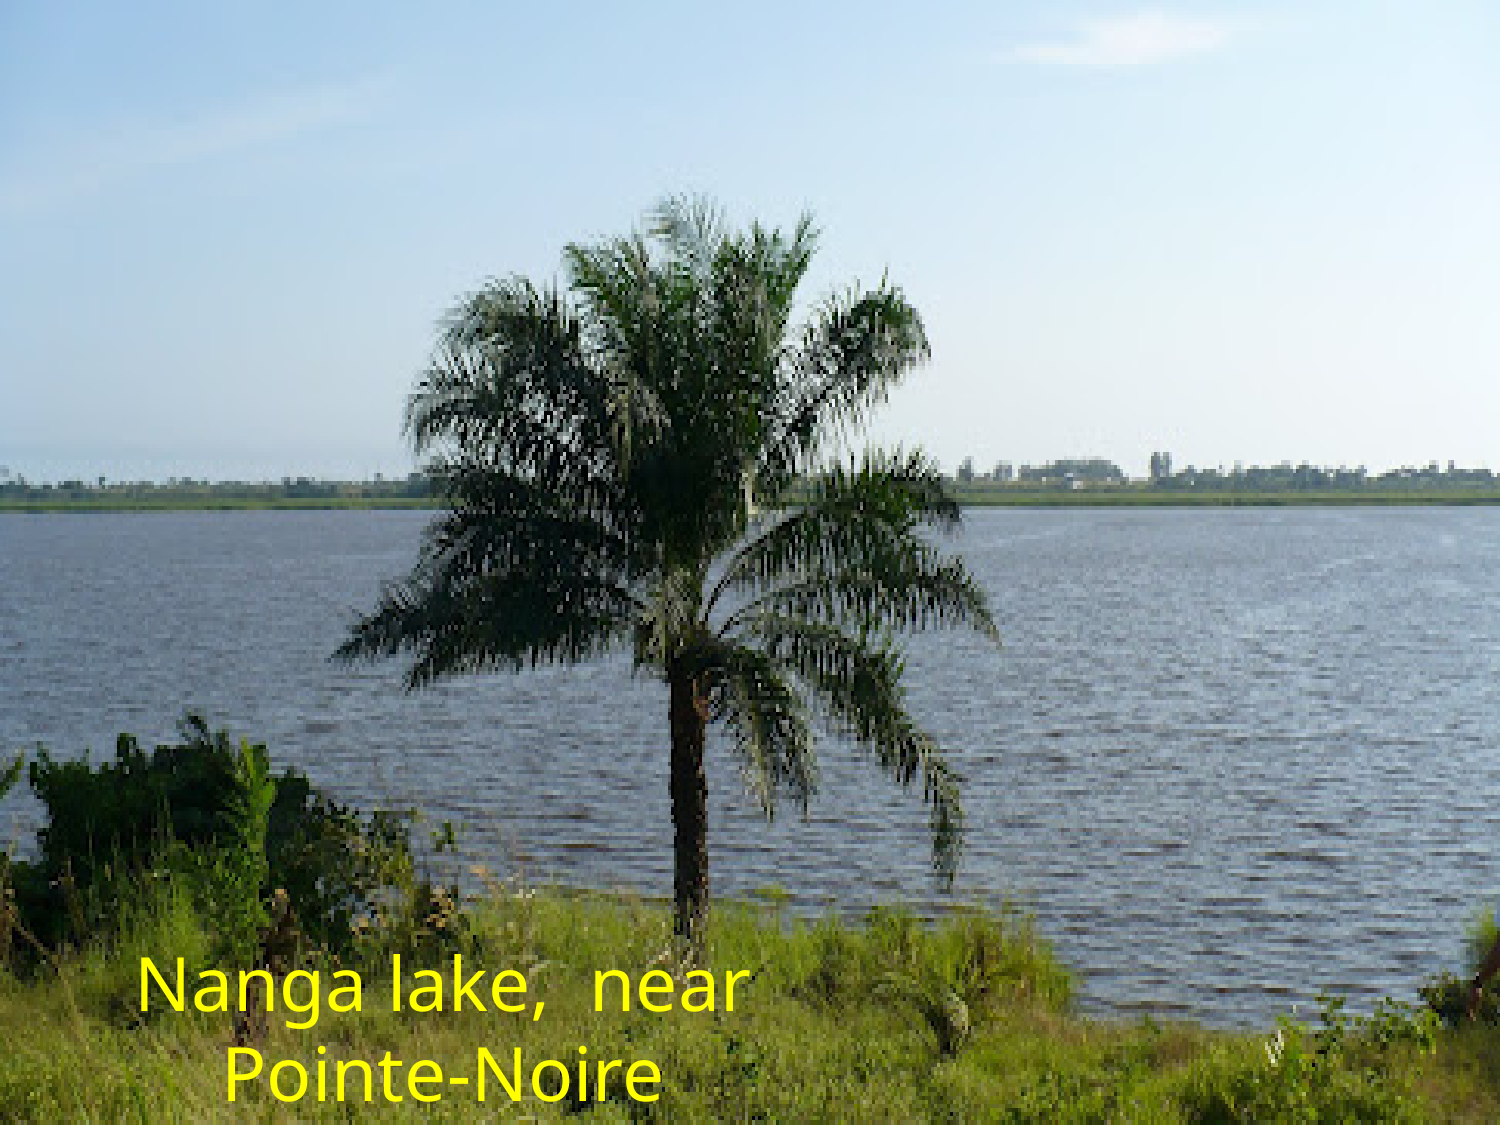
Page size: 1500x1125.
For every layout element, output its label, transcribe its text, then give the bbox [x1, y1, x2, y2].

picture [0, 0, 1500, 1125]
text_box Nanga lake, near Pointe-Noire [53, 928, 833, 1106]
